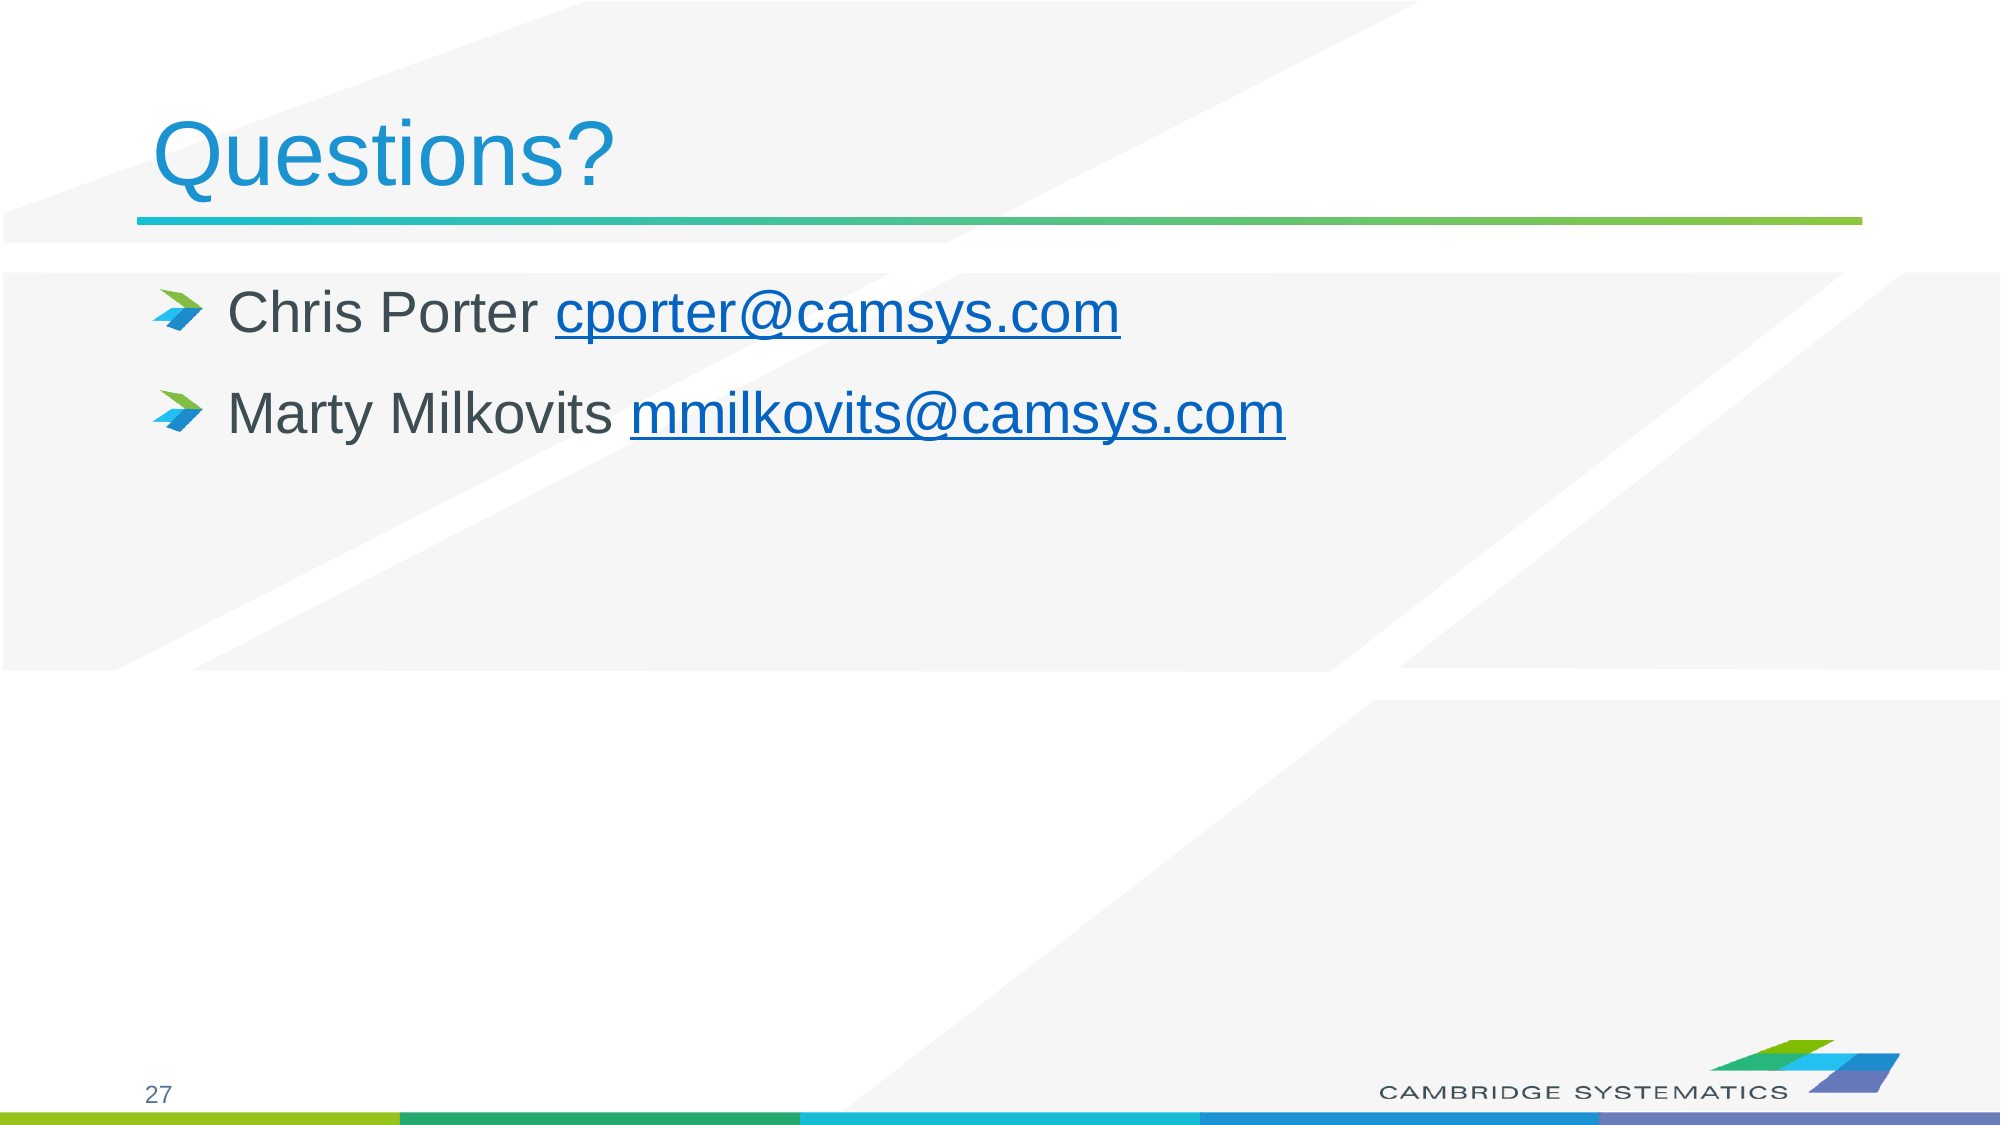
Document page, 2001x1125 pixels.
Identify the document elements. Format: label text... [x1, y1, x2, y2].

title Questions? [137, 16, 1863, 213]
picture [1380, 1040, 1900, 1099]
list Chris Porter cporter@camsys.com Marty Milkovits mmilkovits@camsys.com [137, 275, 1863, 1014]
picture [152, 289, 203, 331]
picture [152, 390, 203, 432]
